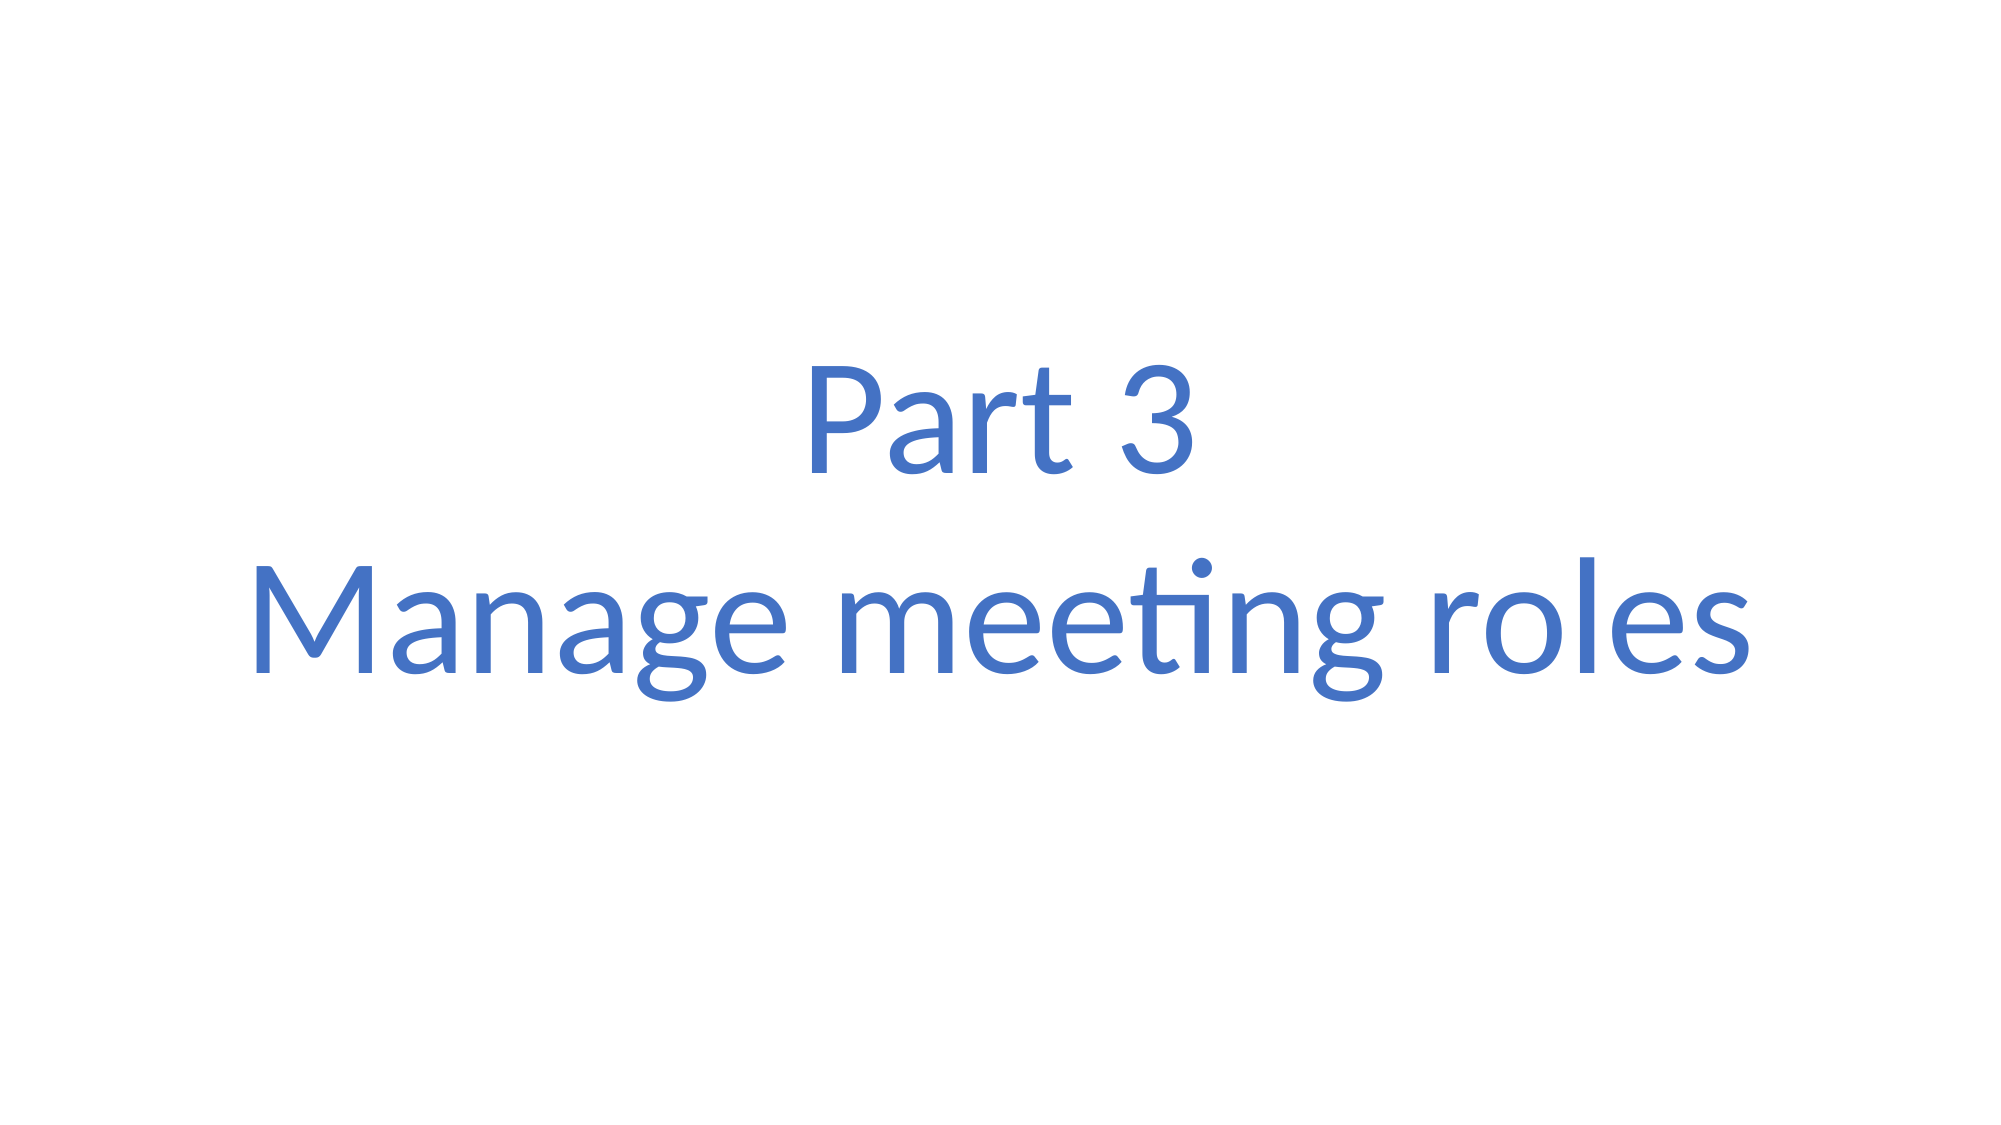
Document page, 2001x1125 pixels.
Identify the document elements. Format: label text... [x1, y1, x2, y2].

text_box Part 3 Manage meeting roles [228, 299, 1772, 715]
